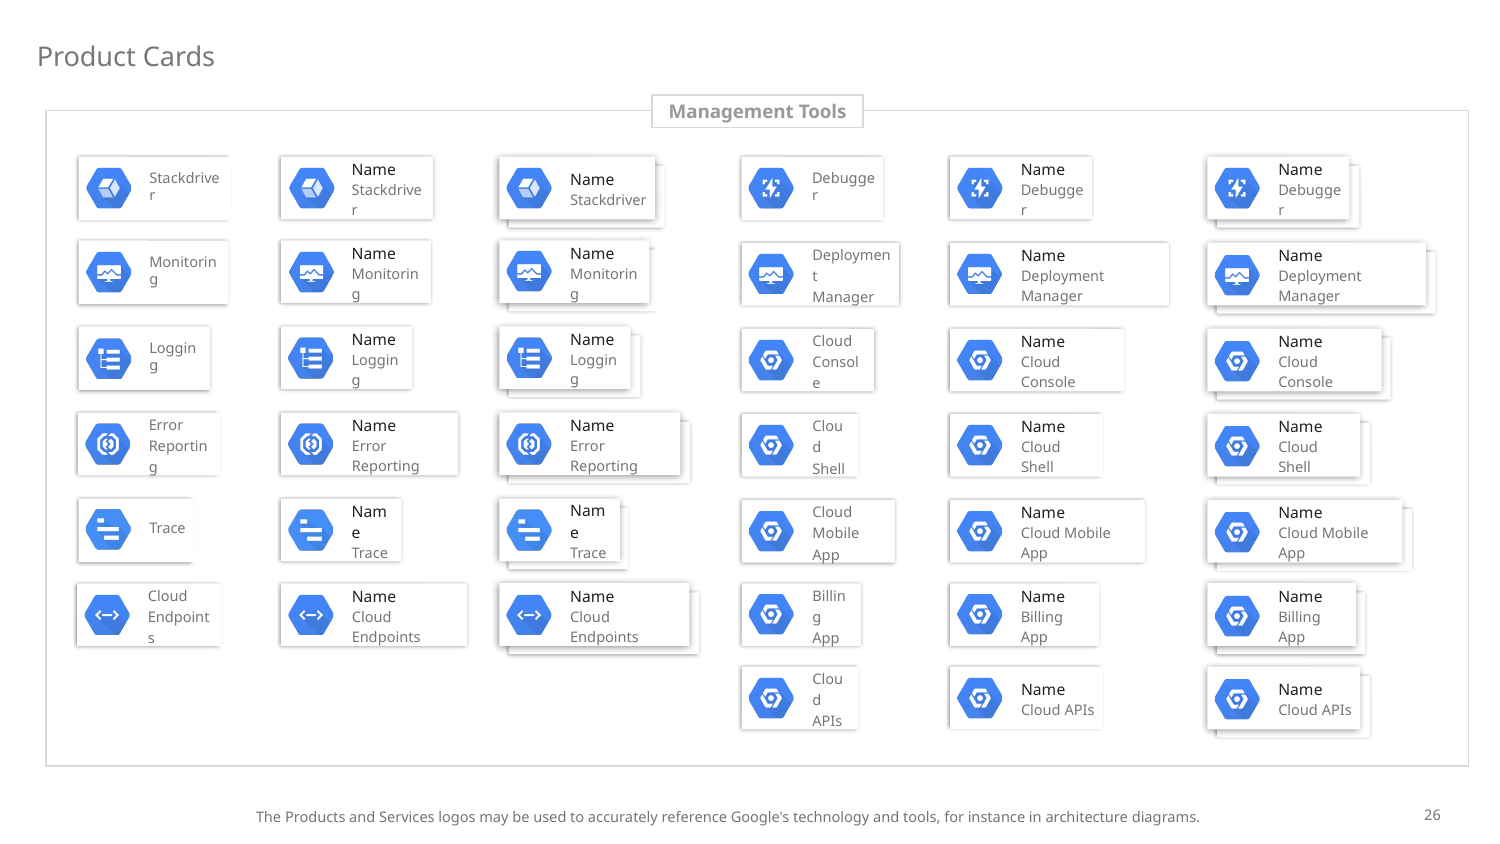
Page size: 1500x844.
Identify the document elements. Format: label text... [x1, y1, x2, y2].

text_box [741, 156, 884, 221]
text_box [1202, 497, 1415, 661]
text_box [499, 326, 641, 398]
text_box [499, 156, 665, 228]
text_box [949, 666, 1104, 730]
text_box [949, 242, 1170, 306]
text_box Management Tools [651, 95, 864, 128]
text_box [78, 498, 195, 563]
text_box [499, 240, 659, 312]
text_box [76, 583, 222, 647]
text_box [280, 156, 434, 220]
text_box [741, 499, 896, 563]
text_box [46, 110, 1469, 767]
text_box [1207, 499, 1412, 571]
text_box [741, 666, 859, 730]
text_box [280, 240, 432, 304]
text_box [280, 326, 413, 390]
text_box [1207, 328, 1392, 400]
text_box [741, 328, 875, 392]
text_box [1207, 156, 1360, 228]
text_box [499, 498, 629, 570]
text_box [949, 328, 1125, 392]
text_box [78, 326, 211, 391]
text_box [280, 498, 402, 562]
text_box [499, 583, 700, 655]
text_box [78, 240, 229, 305]
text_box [280, 412, 459, 476]
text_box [1207, 583, 1366, 655]
subtitle Product Cards [21, 0, 1469, 88]
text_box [1207, 242, 1437, 314]
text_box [78, 156, 231, 221]
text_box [949, 583, 1099, 647]
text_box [1207, 413, 1371, 485]
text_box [741, 583, 861, 647]
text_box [1207, 666, 1371, 738]
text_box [741, 242, 900, 306]
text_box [499, 412, 691, 484]
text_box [949, 413, 1104, 477]
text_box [280, 583, 468, 647]
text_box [949, 499, 1146, 563]
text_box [77, 412, 221, 476]
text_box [741, 413, 859, 477]
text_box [949, 156, 1093, 220]
